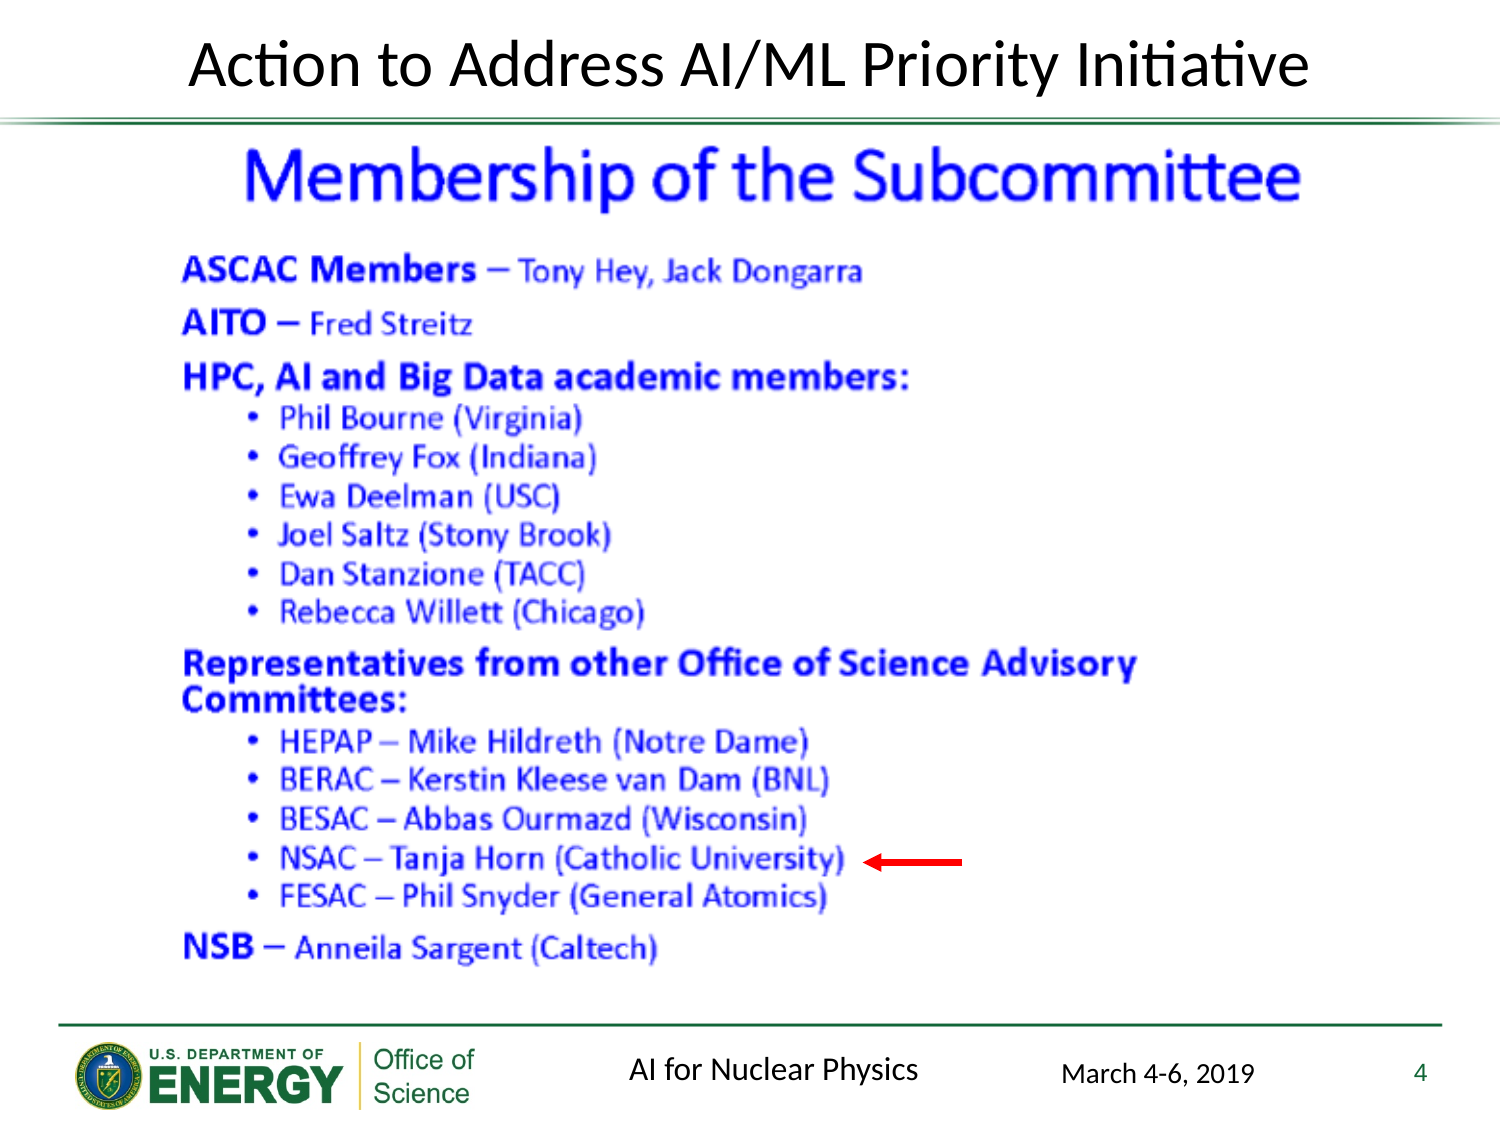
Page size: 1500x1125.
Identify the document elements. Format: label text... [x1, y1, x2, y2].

text_box Action to Address AI/ML Priority Initiative [173, 12, 1327, 108]
slide_number 4 [1380, 1041, 1443, 1102]
picture [0, 0, 1500, 1125]
